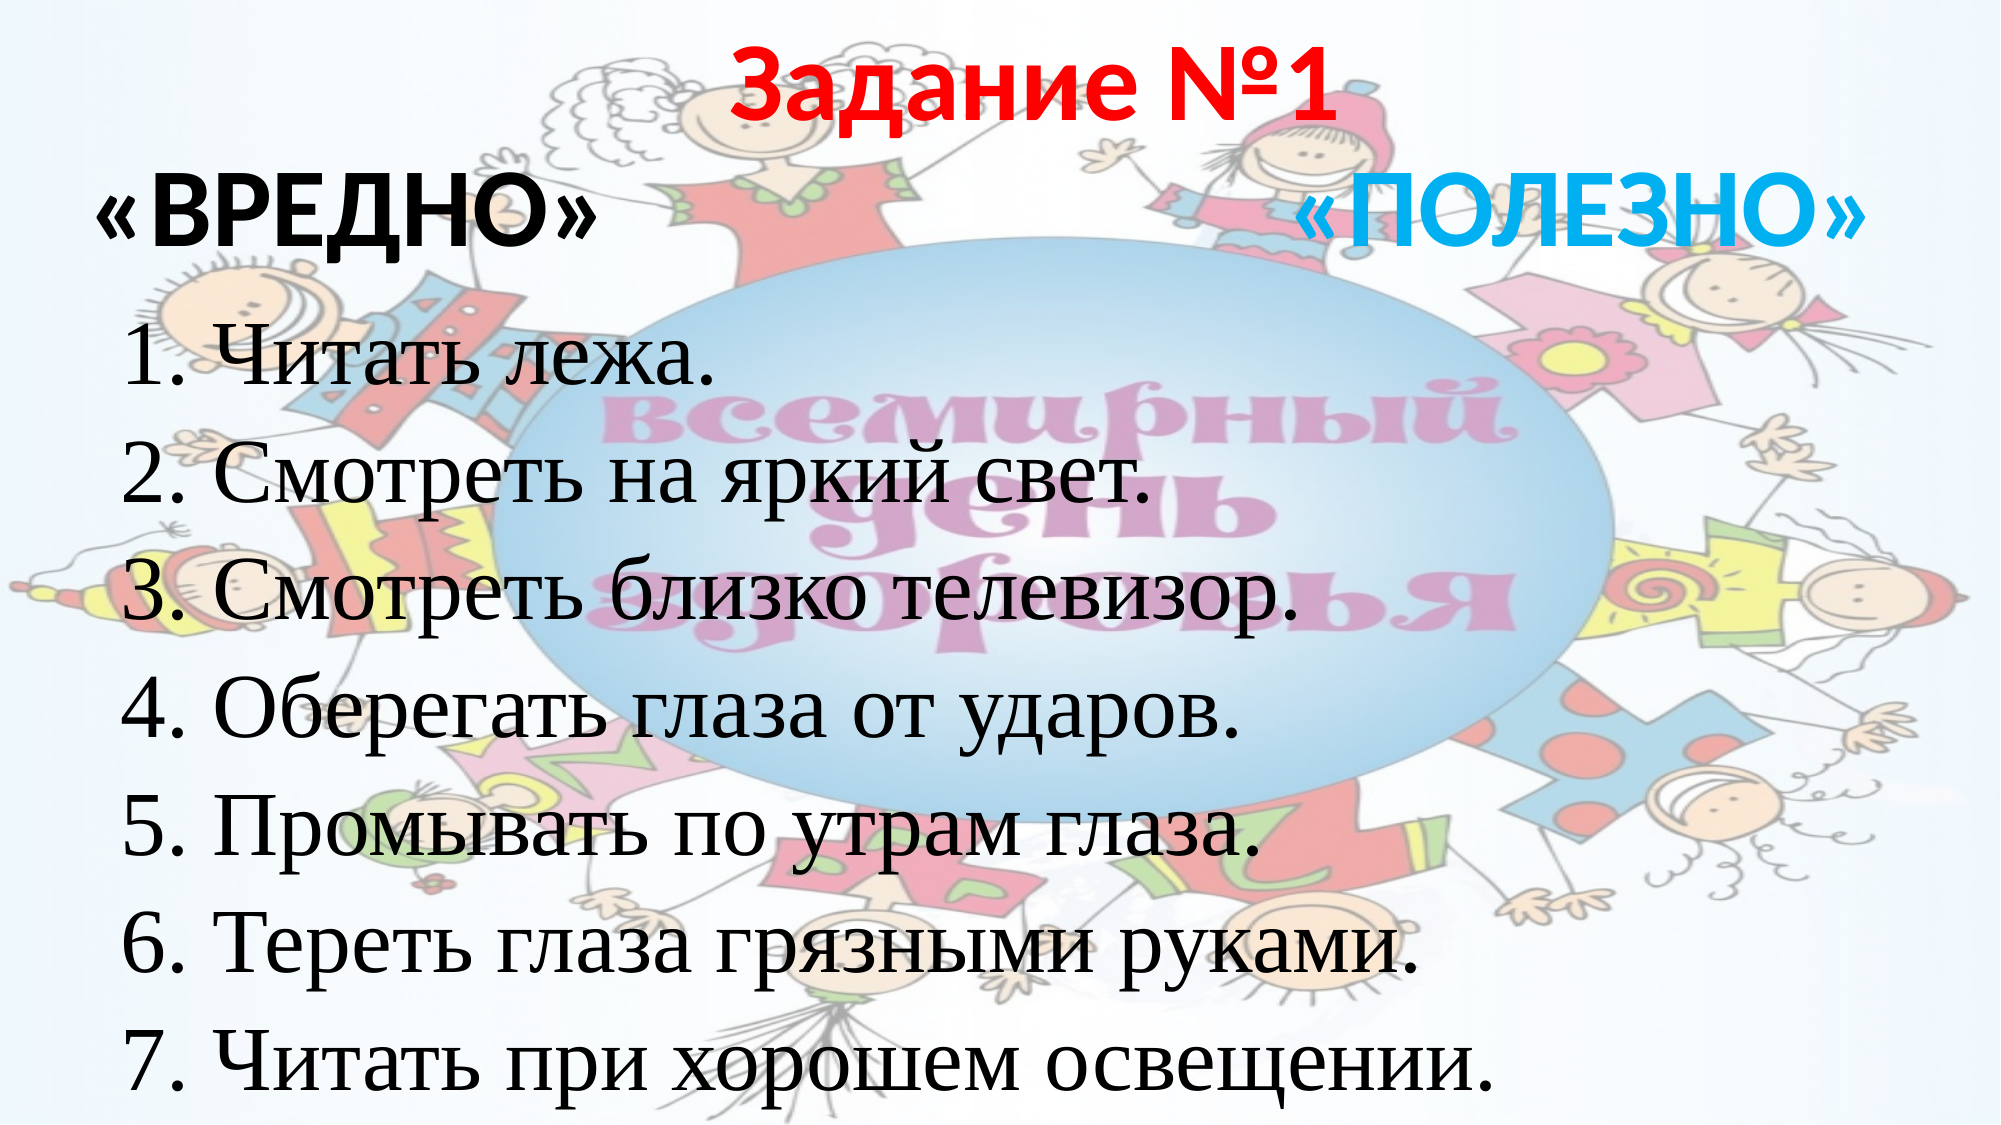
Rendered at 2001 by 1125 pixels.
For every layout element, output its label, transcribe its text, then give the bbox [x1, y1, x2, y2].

text_box Задание №1 [714, 0, 1356, 150]
text_box 1. Читать лежа. 2. Смотреть на яркий свет. 3. Смотреть близко телевизор. 4. Оберегать глаза от ударов. 5. Промывать по утрам глаза. 6. Тереть глаза грязными руками. 7. Читать при хорошем освещении. [105, 277, 1821, 1117]
text_box «ВРЕДНО» [73, 126, 625, 277]
text_box «ПОЛЕЗНО» [1262, 126, 1904, 277]
